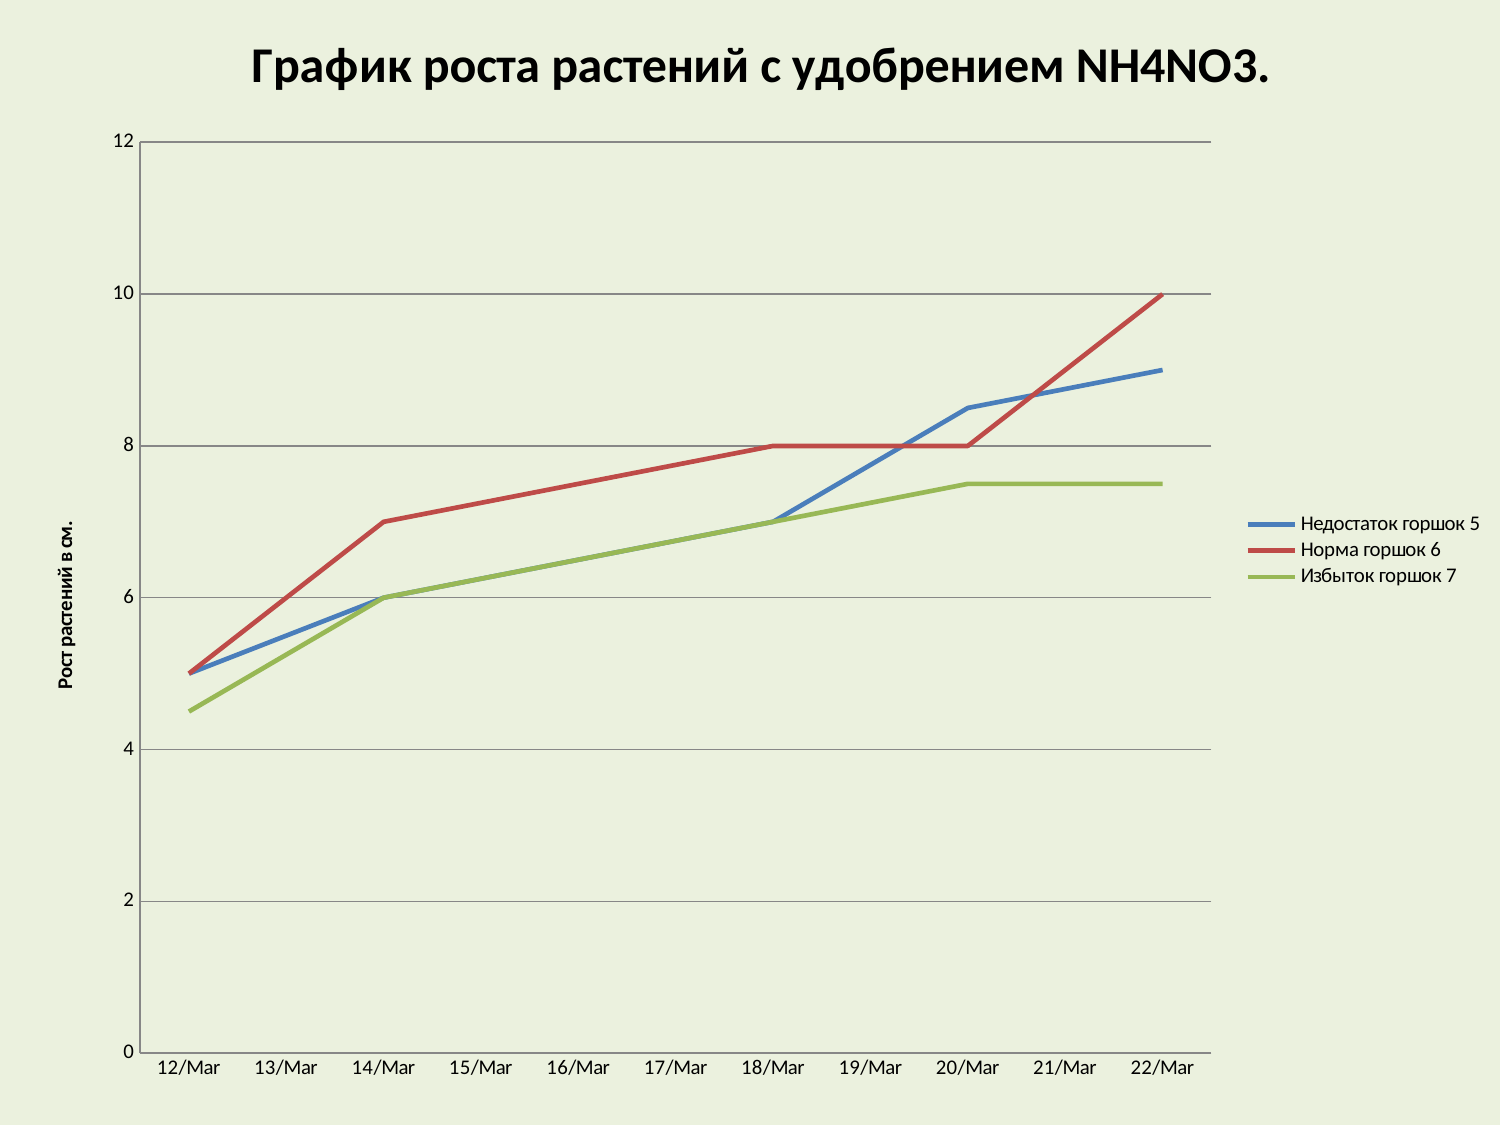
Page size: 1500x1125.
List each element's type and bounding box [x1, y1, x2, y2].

chart [23, 0, 1500, 1102]
